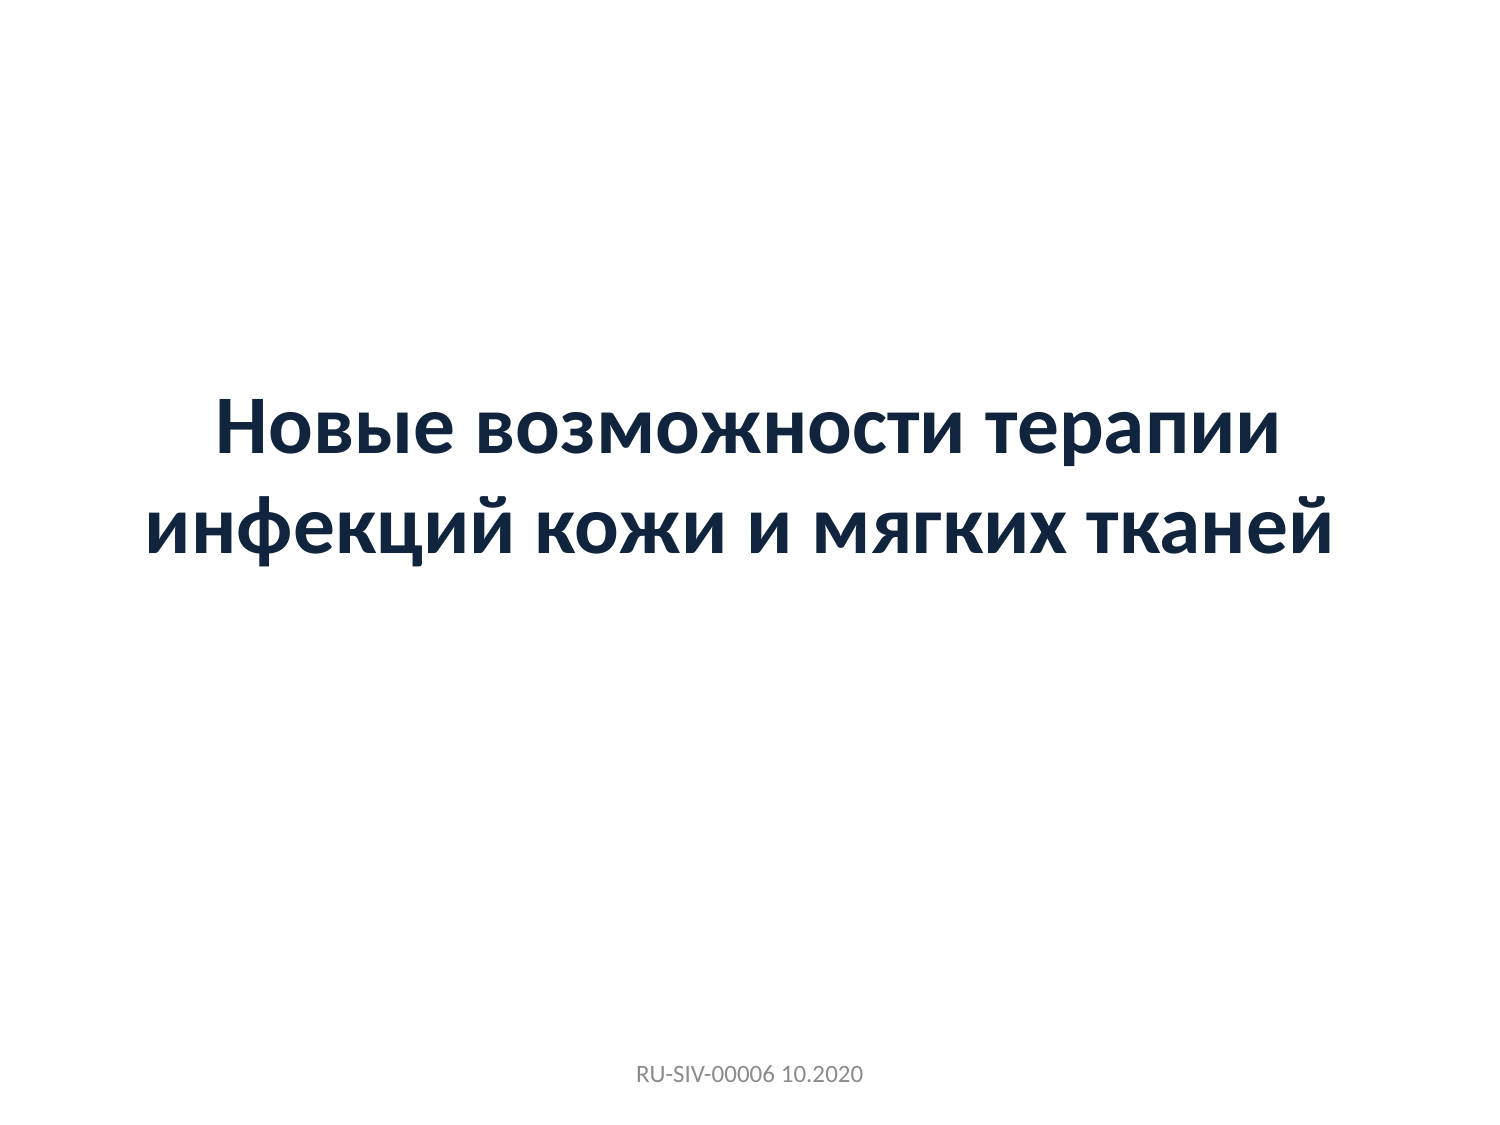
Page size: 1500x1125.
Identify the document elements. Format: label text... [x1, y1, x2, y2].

footer RU-SIV-00006 10.2020 [512, 1042, 988, 1103]
title Новые возможности терапии инфекций кожи и мягких тканей [112, 349, 1388, 591]
